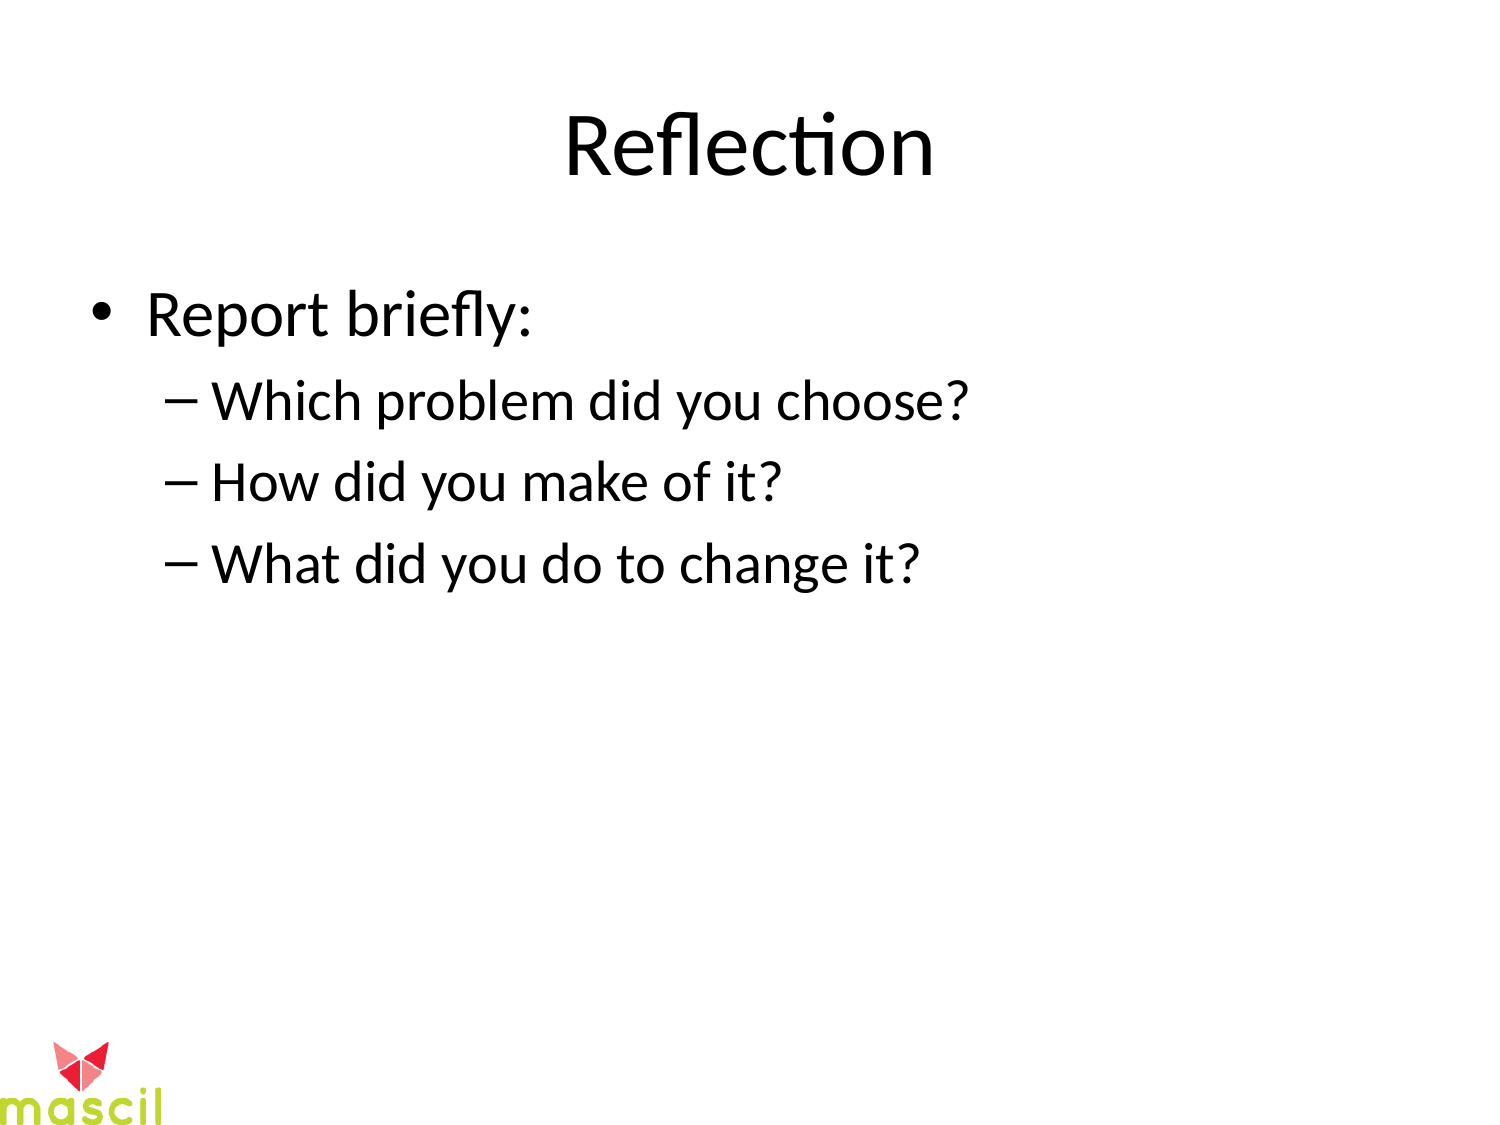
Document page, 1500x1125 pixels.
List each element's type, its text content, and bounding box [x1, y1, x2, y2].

list Report briefly: Which problem did you choose? How did you make of it? What did you do to change it? [75, 262, 1425, 1005]
picture [0, 1042, 161, 1125]
title Reflection [75, 45, 1425, 233]
